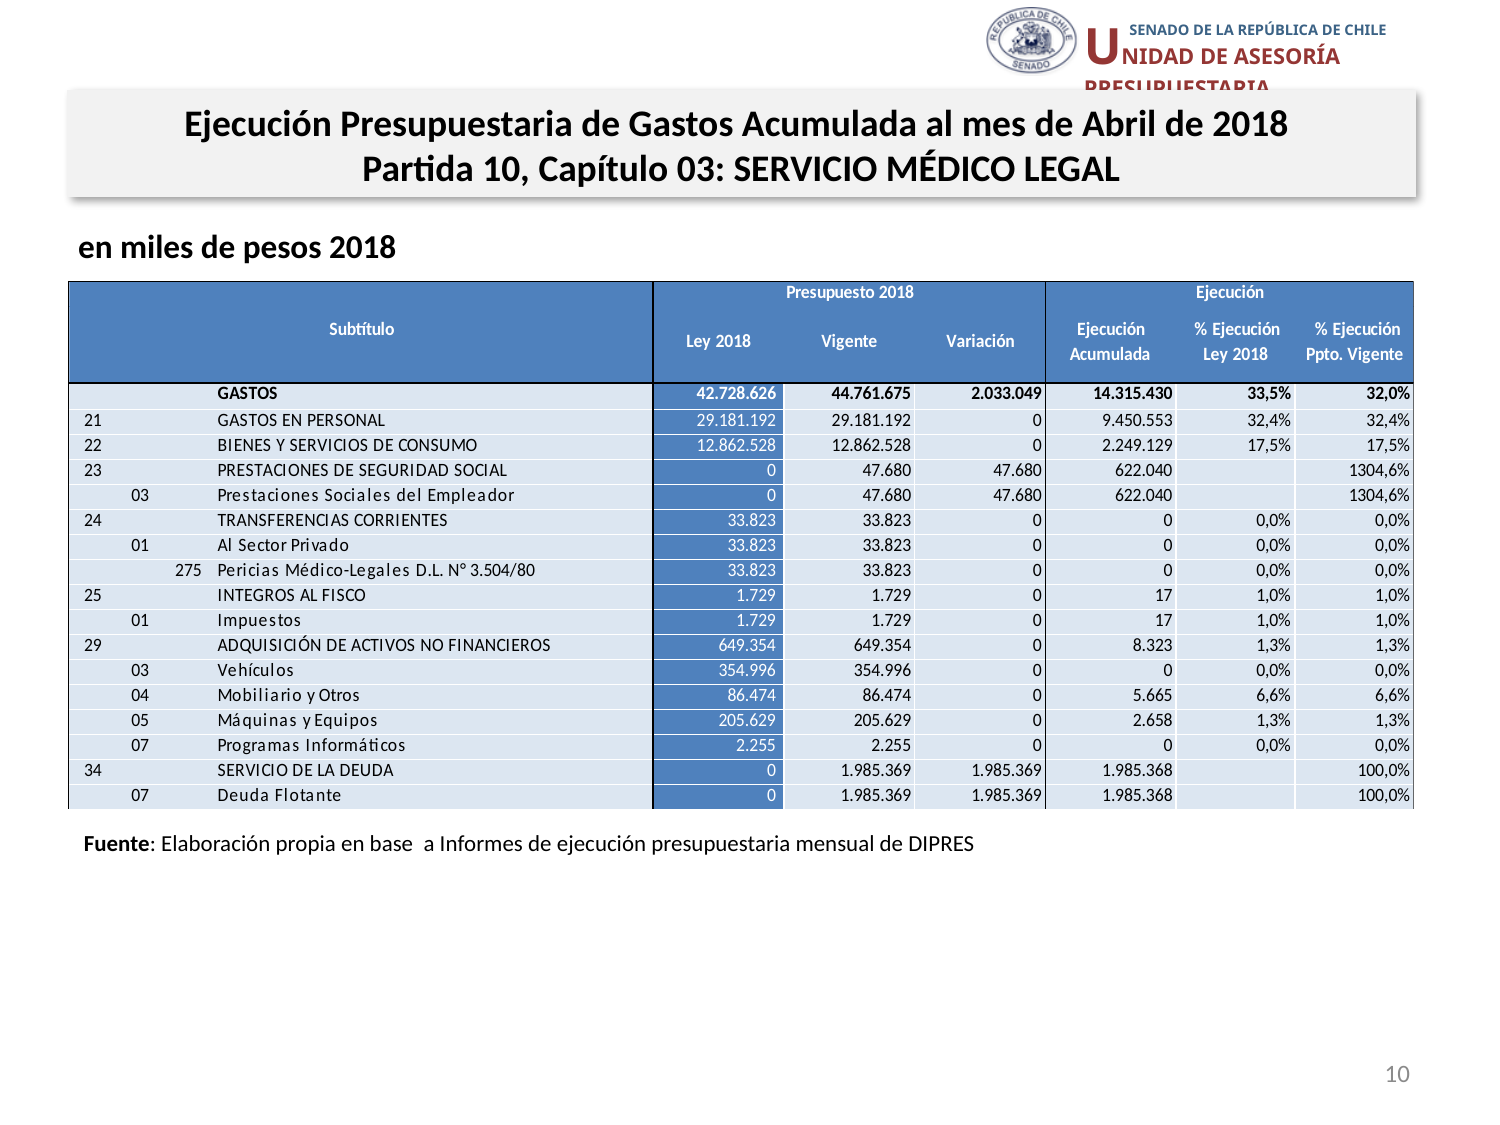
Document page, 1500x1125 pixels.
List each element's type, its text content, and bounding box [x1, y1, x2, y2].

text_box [67, 280, 1416, 811]
text_box en miles de pesos 2018 [63, 218, 1414, 277]
picture [986, 7, 1079, 76]
footer Fuente: Elaboración propia en base a Informes de ejecución presupuestaria mensual de DIPRES [69, 821, 1449, 882]
text_box Ejecución Presupuestaria de Gastos Acumulada al mes de Abril de 2018 Partida 10, Capítulo 03: SERVICIO MÉDICO LEGAL [67, 90, 1415, 197]
slide_number 10 [1074, 1042, 1425, 1103]
